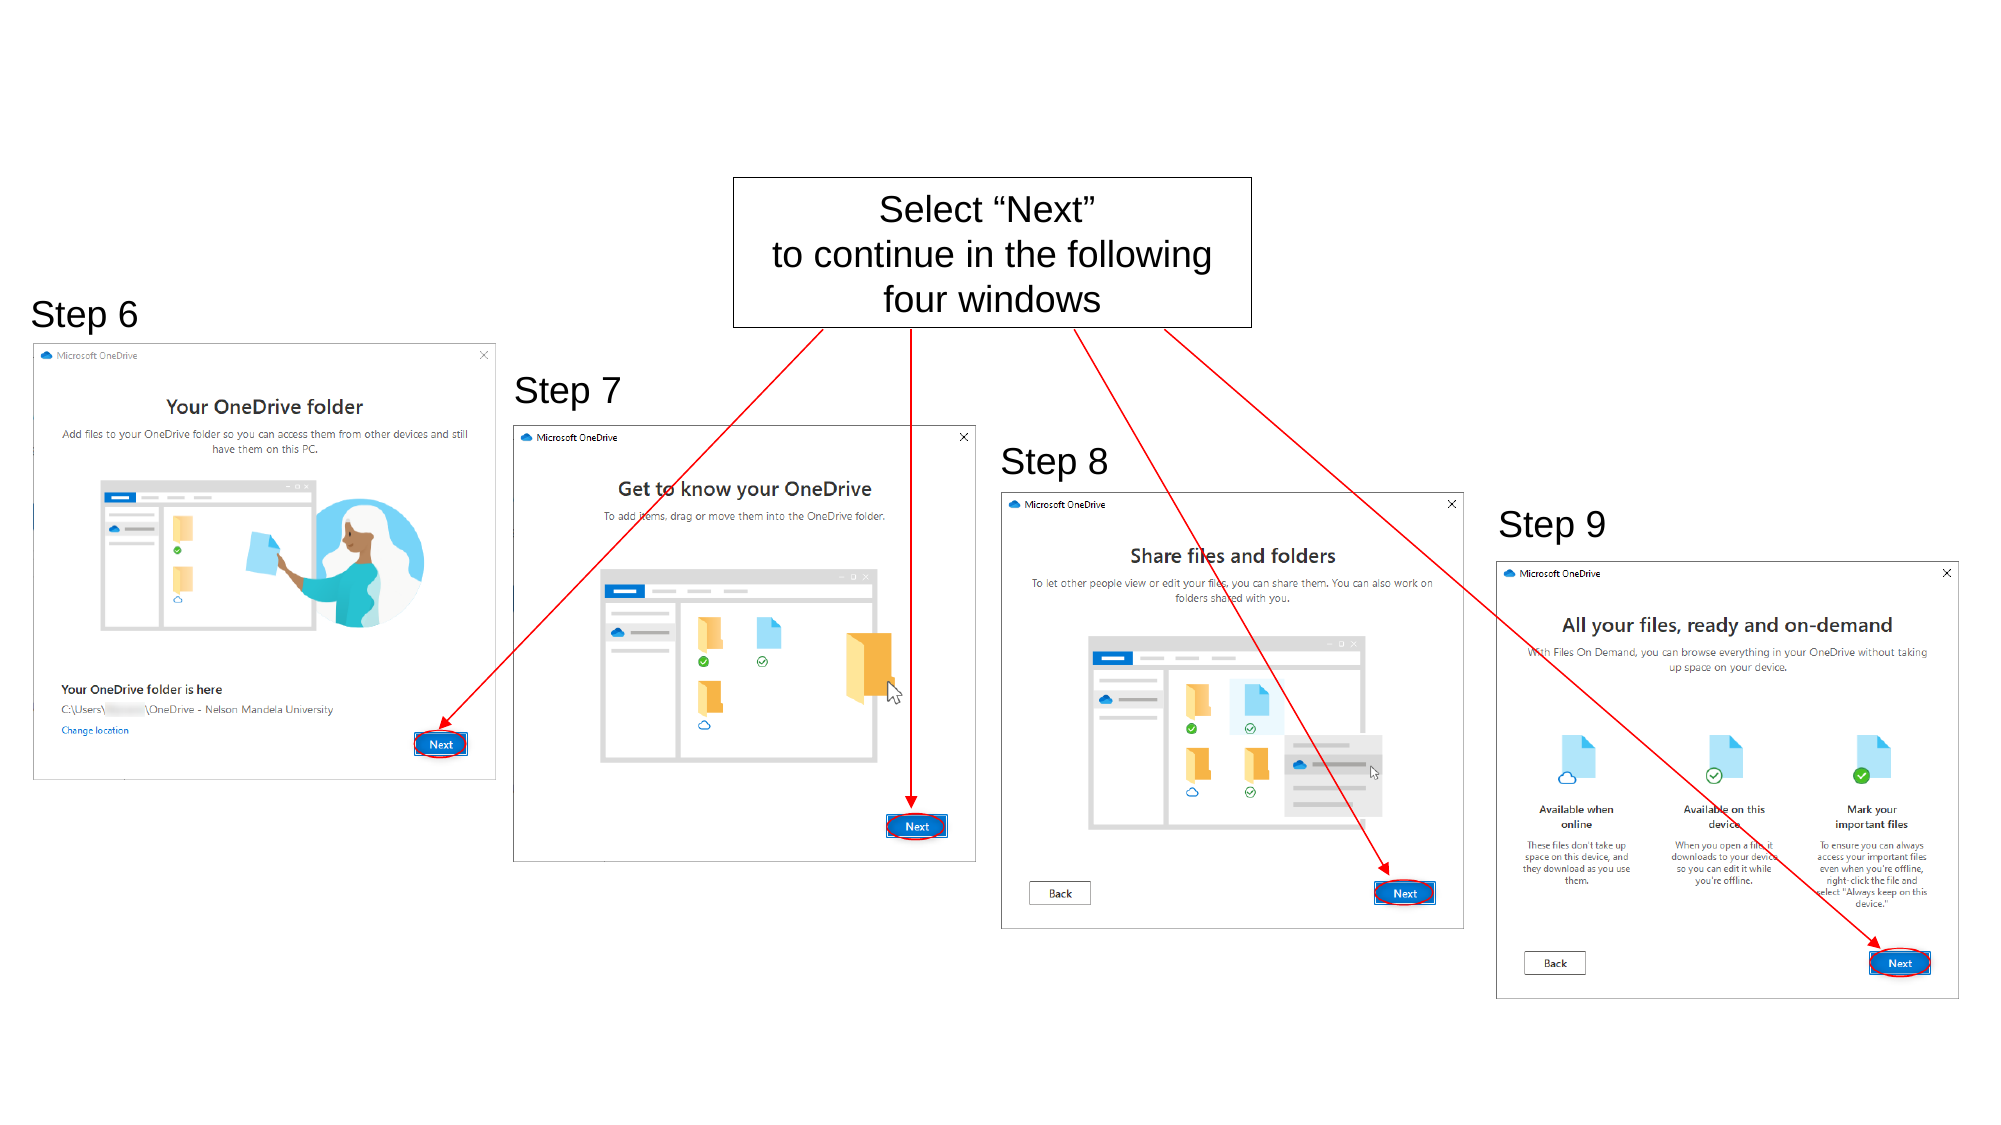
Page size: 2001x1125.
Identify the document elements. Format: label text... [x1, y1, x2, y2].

text_box Step 8 [985, 429, 1074, 490]
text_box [1164, 329, 1881, 949]
picture [513, 425, 976, 862]
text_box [438, 329, 824, 730]
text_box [1074, 329, 1164, 876]
text_box Select “Next” to continue in the following four windows [733, 177, 1252, 328]
picture [1496, 561, 1959, 999]
picture [1001, 492, 1164, 929]
text_box Step 6 [15, 283, 154, 343]
picture [33, 343, 496, 781]
